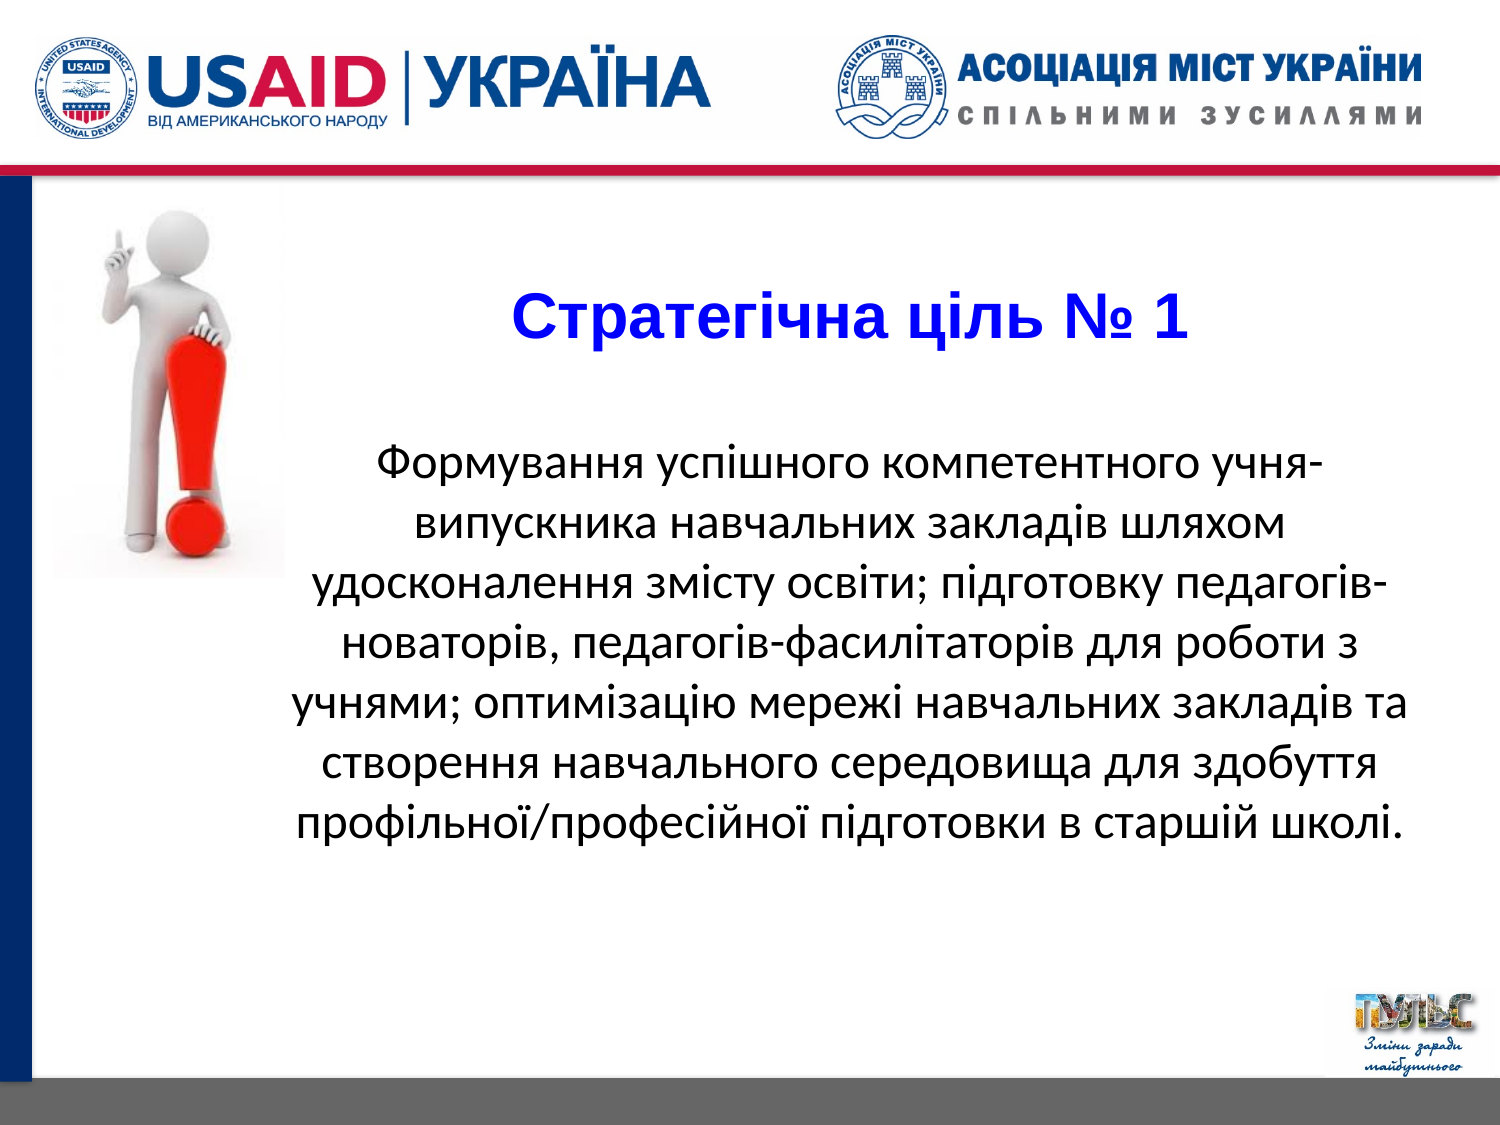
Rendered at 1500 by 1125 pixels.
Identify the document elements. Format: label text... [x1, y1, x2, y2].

title Стратегічна ціль № 1 Формування успішного компетентного учня-випускника навчальних закладів шляхом удосконалення змісту освіти; підготовку педагогів-новаторів, педагогів-фасилітаторів для роботи з учнями; оптимізацію мережі навчальних закладів та створення навчального середовища для здобуття профільної/професійної підготовки в старшій школі. [242, 267, 1459, 823]
subtitle [76, 633, 1421, 1035]
picture [1324, 987, 1495, 1077]
picture [52, 184, 286, 579]
text_box [0, 164, 1500, 176]
picture [34, 34, 1422, 140]
text_box [0, 1077, 1500, 1125]
text_box [0, 175, 33, 1082]
